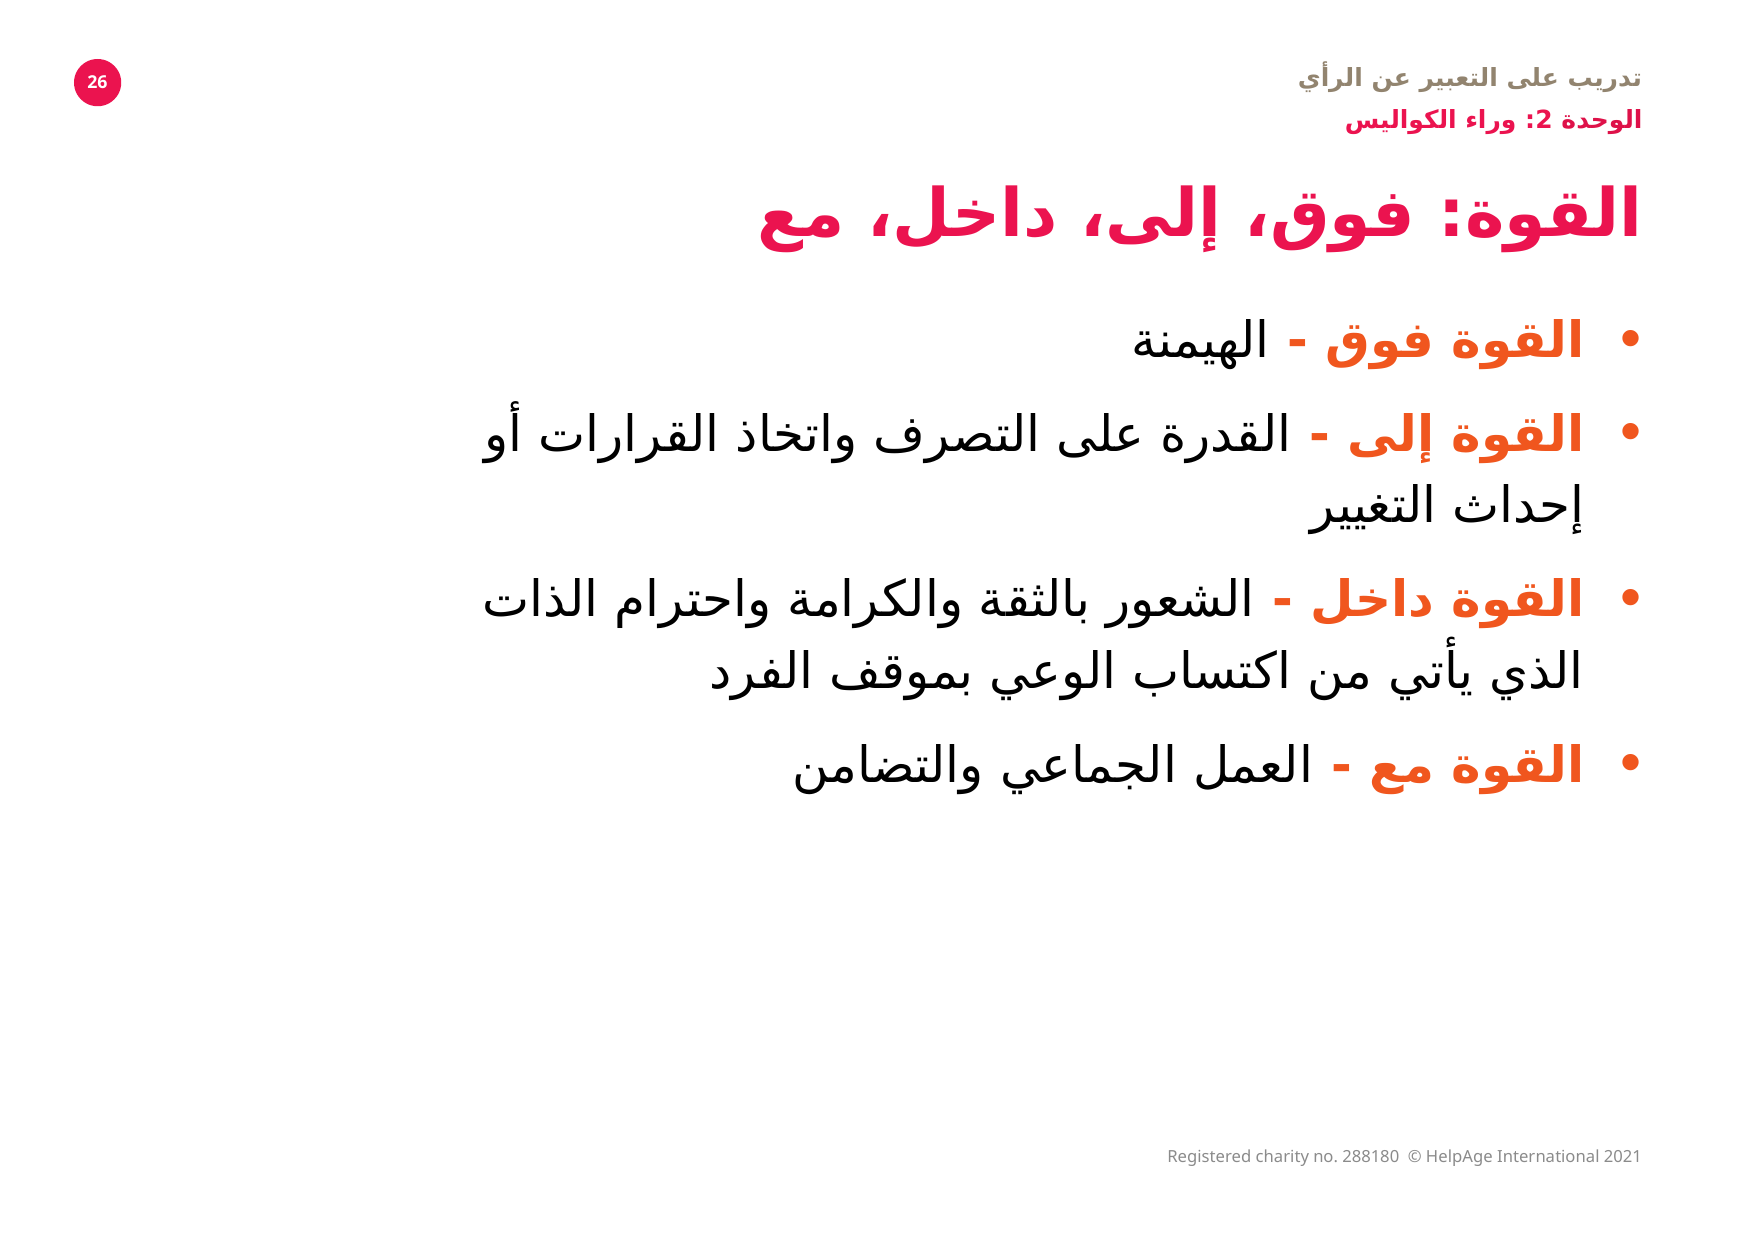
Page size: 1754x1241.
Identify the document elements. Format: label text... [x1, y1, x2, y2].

list القوة فوق - الهيمنة القوة إلى - القدرة على التصرف واتخاذ القرارات أو إحداث التغيير القوة داخل - الشعور بالثقة والكرامة واحترام الذات الذي يأتي من اكتساب الوعي بموقف الفرد القوة مع - العمل الجماعي والتضامن [465, 296, 1643, 1083]
text_box القوة: فوق، إلى، داخل، مع [256, 180, 1643, 296]
text_box تدريب على التعبير عن الرأي الوحدة 2: وراء الكواليس [873, 70, 1643, 158]
slide_number 26 [73, 71, 122, 105]
